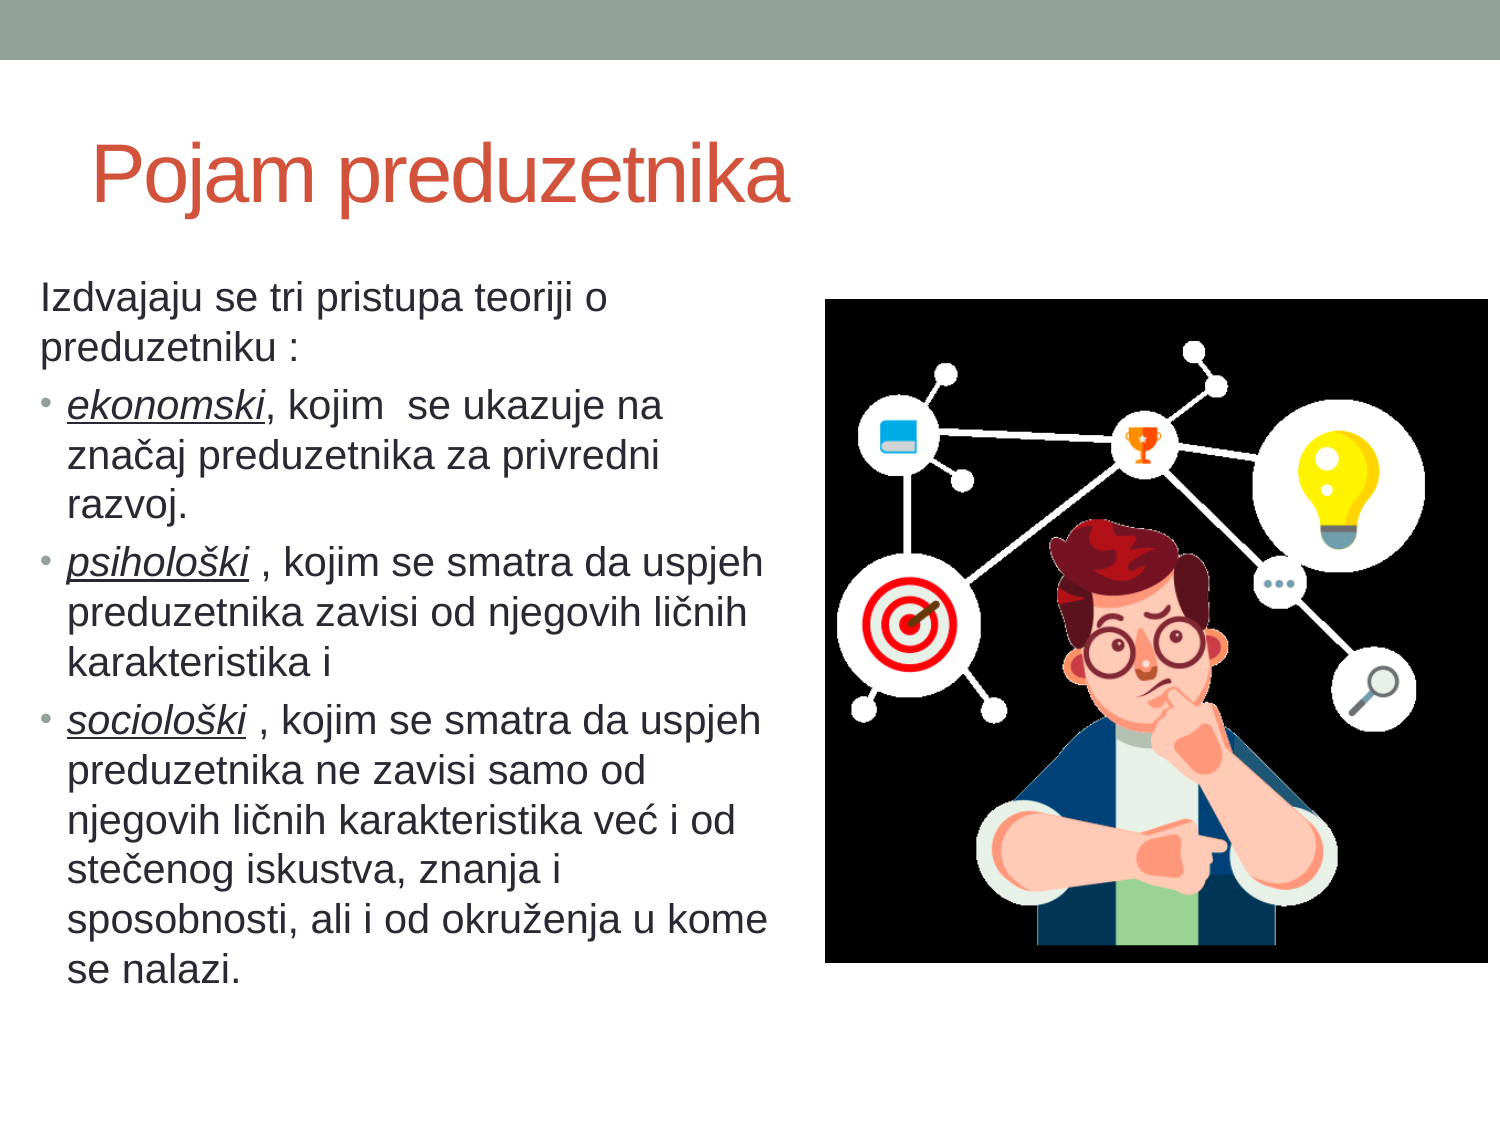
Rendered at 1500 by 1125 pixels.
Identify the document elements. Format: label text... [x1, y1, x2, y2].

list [824, 299, 1488, 963]
title Pojam preduzetnika [75, 87, 1425, 250]
list Izdvajaju se tri pristupa teoriji o preduzetniku : ekonomski, kojim se ukazuje na značaj preduzetnika za privredni razvoj. psihološki , kojim se smatra da uspjeh preduzetnika zavisi od njegovih ličnih karakteristika i sociološki , kojim se smatra da uspjeh preduzetnika ne zavisi samo od njegovih ličnih karakteristika već i od stečenog iskustva, znanja i sposobnosti, ali i od okruženja u kome se nalazi. [24, 262, 788, 1005]
